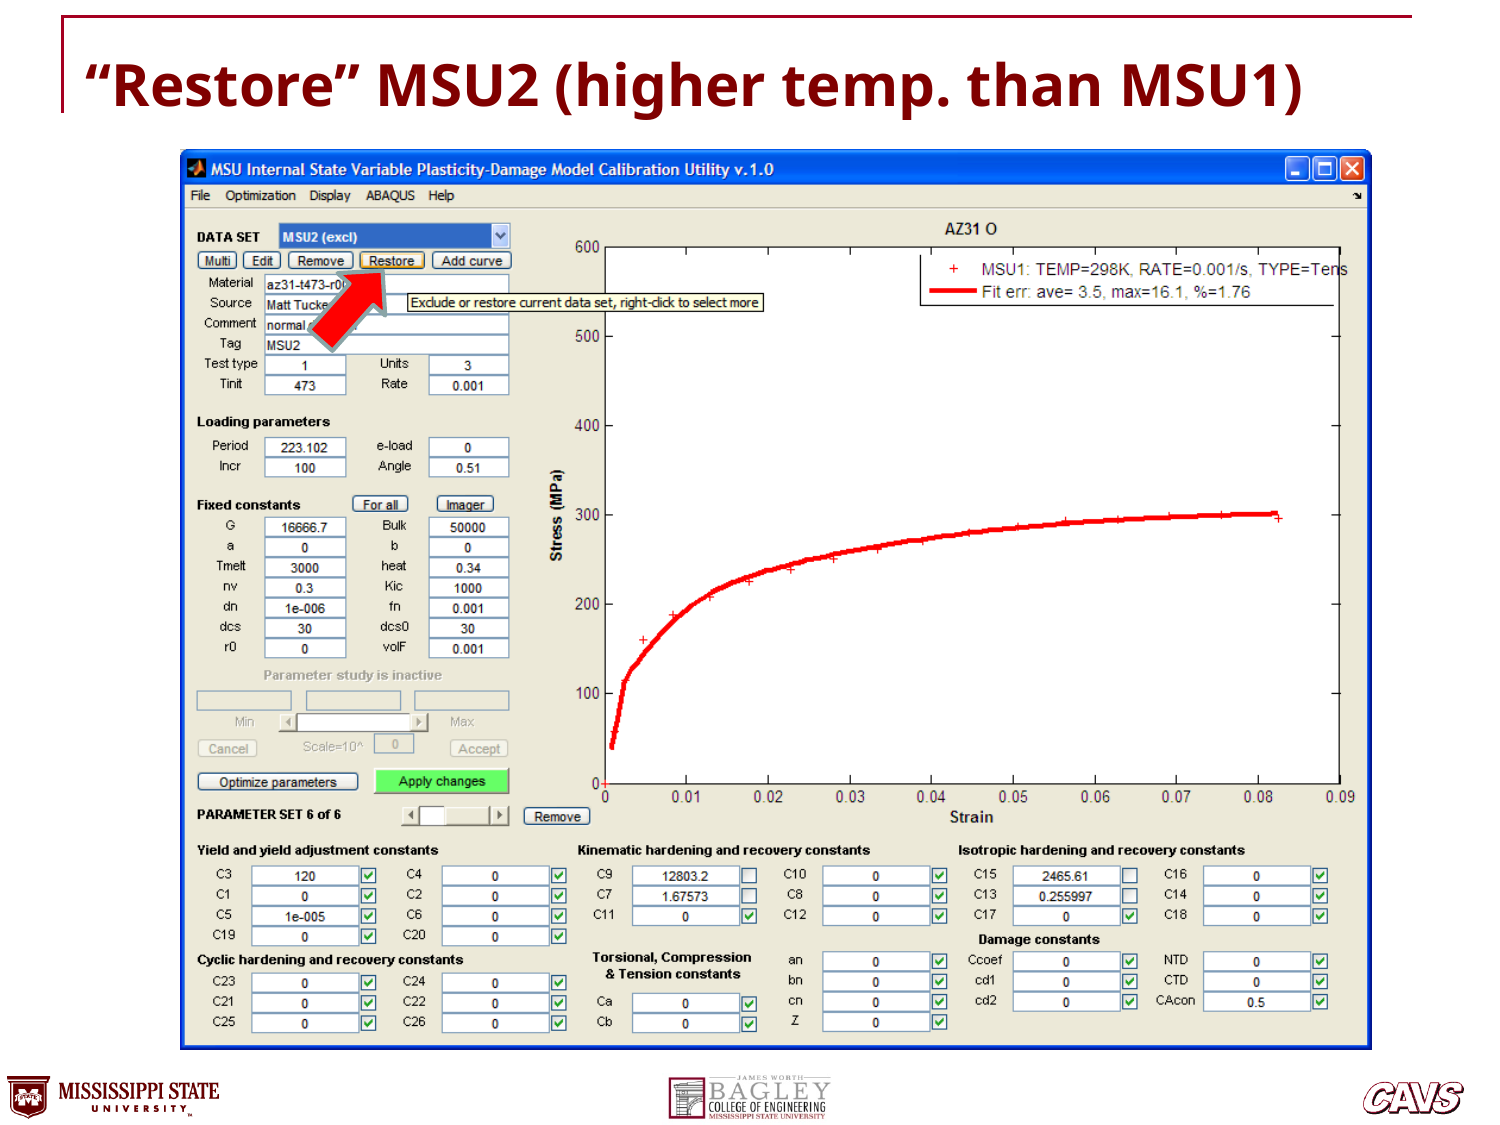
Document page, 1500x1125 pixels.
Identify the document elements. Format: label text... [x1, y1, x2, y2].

picture [0, 1069, 225, 1125]
title “Restore” MSU2 (higher temp. than MSU1) [70, 28, 1422, 138]
picture [1354, 1076, 1475, 1125]
picture [179, 149, 1372, 1051]
picture [662, 1073, 838, 1125]
